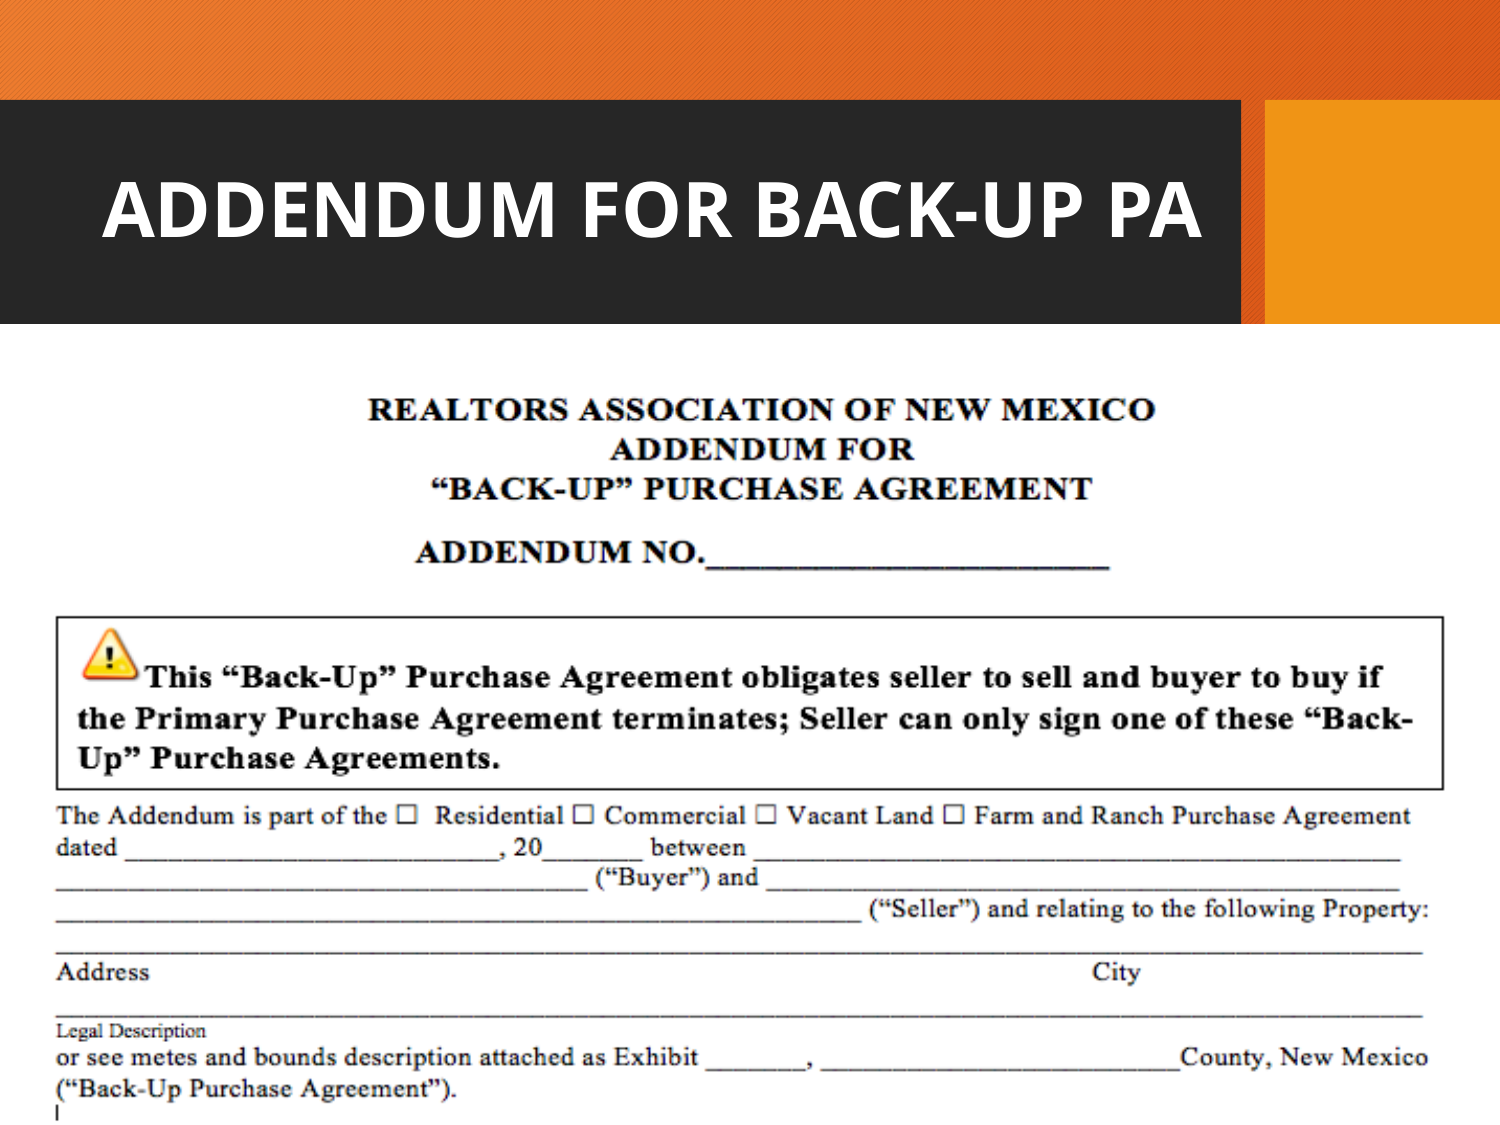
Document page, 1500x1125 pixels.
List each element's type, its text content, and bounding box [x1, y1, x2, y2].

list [0, 324, 1500, 1125]
title ADDENDUM FOR BACK-UP PA [87, 123, 1219, 301]
